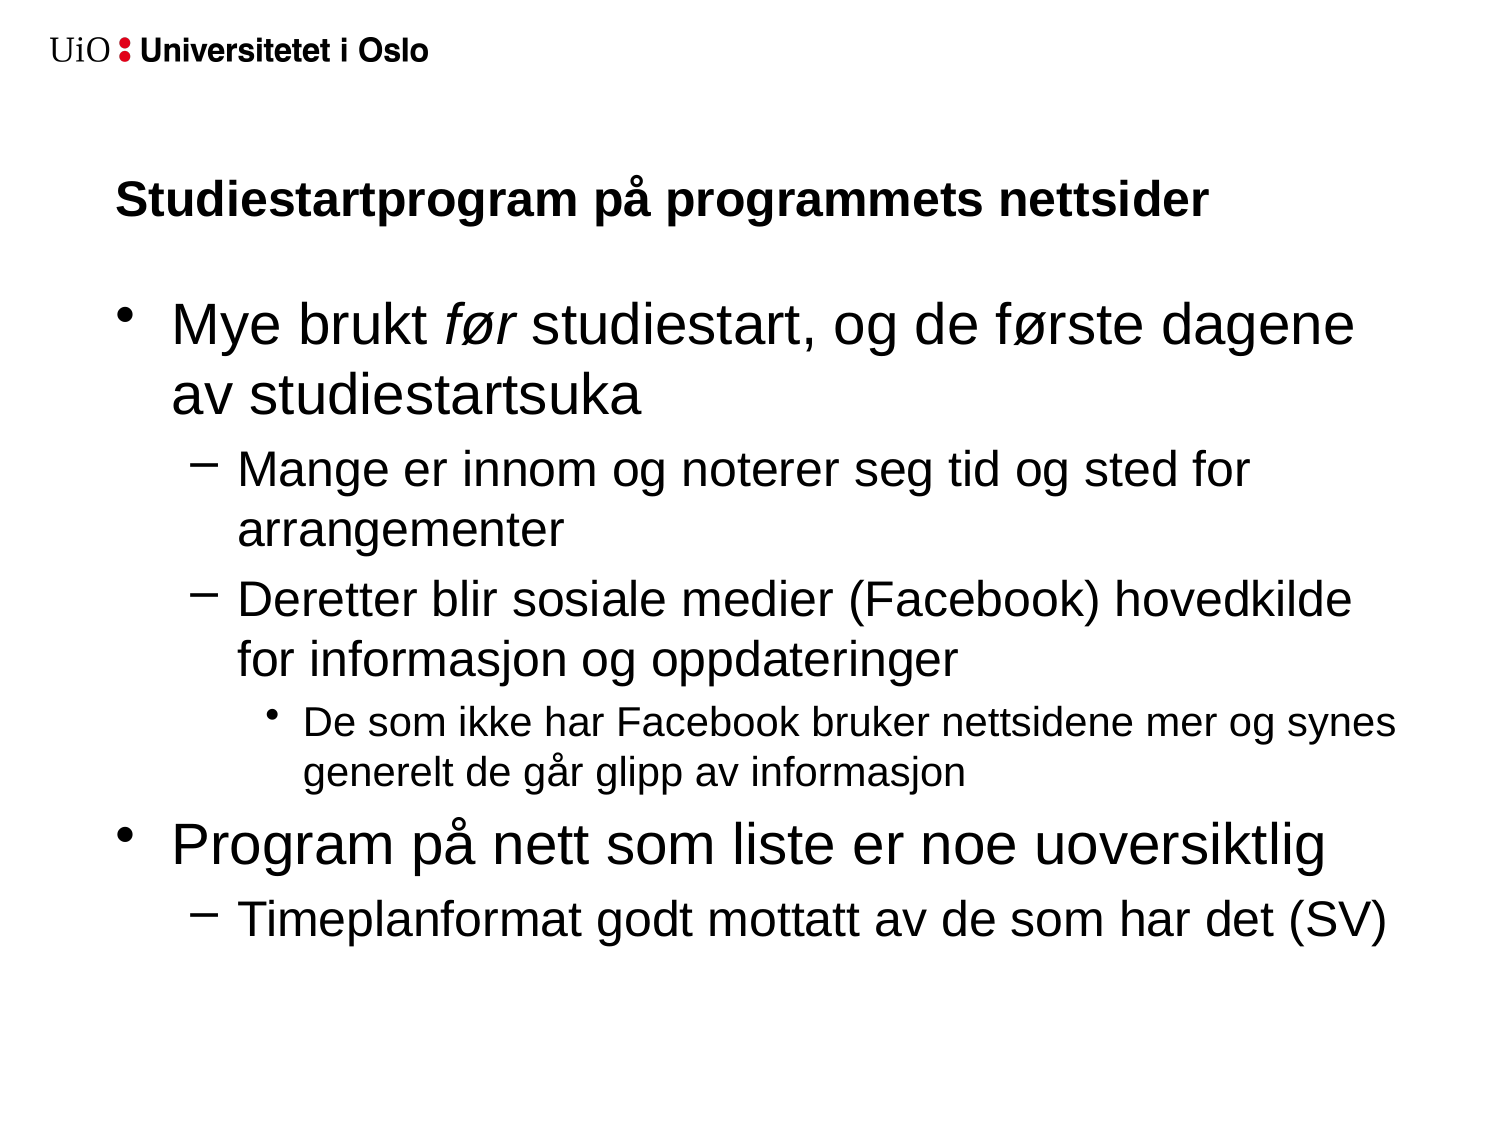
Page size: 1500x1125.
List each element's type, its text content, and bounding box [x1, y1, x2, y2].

title Studiestartprogram på programmets nettsider [100, 137, 1426, 256]
list Mye brukt før studiestart, og de første dagene av studiestartsuka Mange er innom og noterer seg tid og sted for arrangementer Deretter blir sosiale medier (Facebook) hovedkilde for informasjon og oppdateringer De som ikke har Facebook bruker nettsidene mer og synes generelt de går glipp av informasjon Program på nett som liste er noe uoversiktlig Timeplanformat godt mottatt av de som har det (SV) [100, 278, 1426, 1001]
picture [50, 37, 428, 62]
